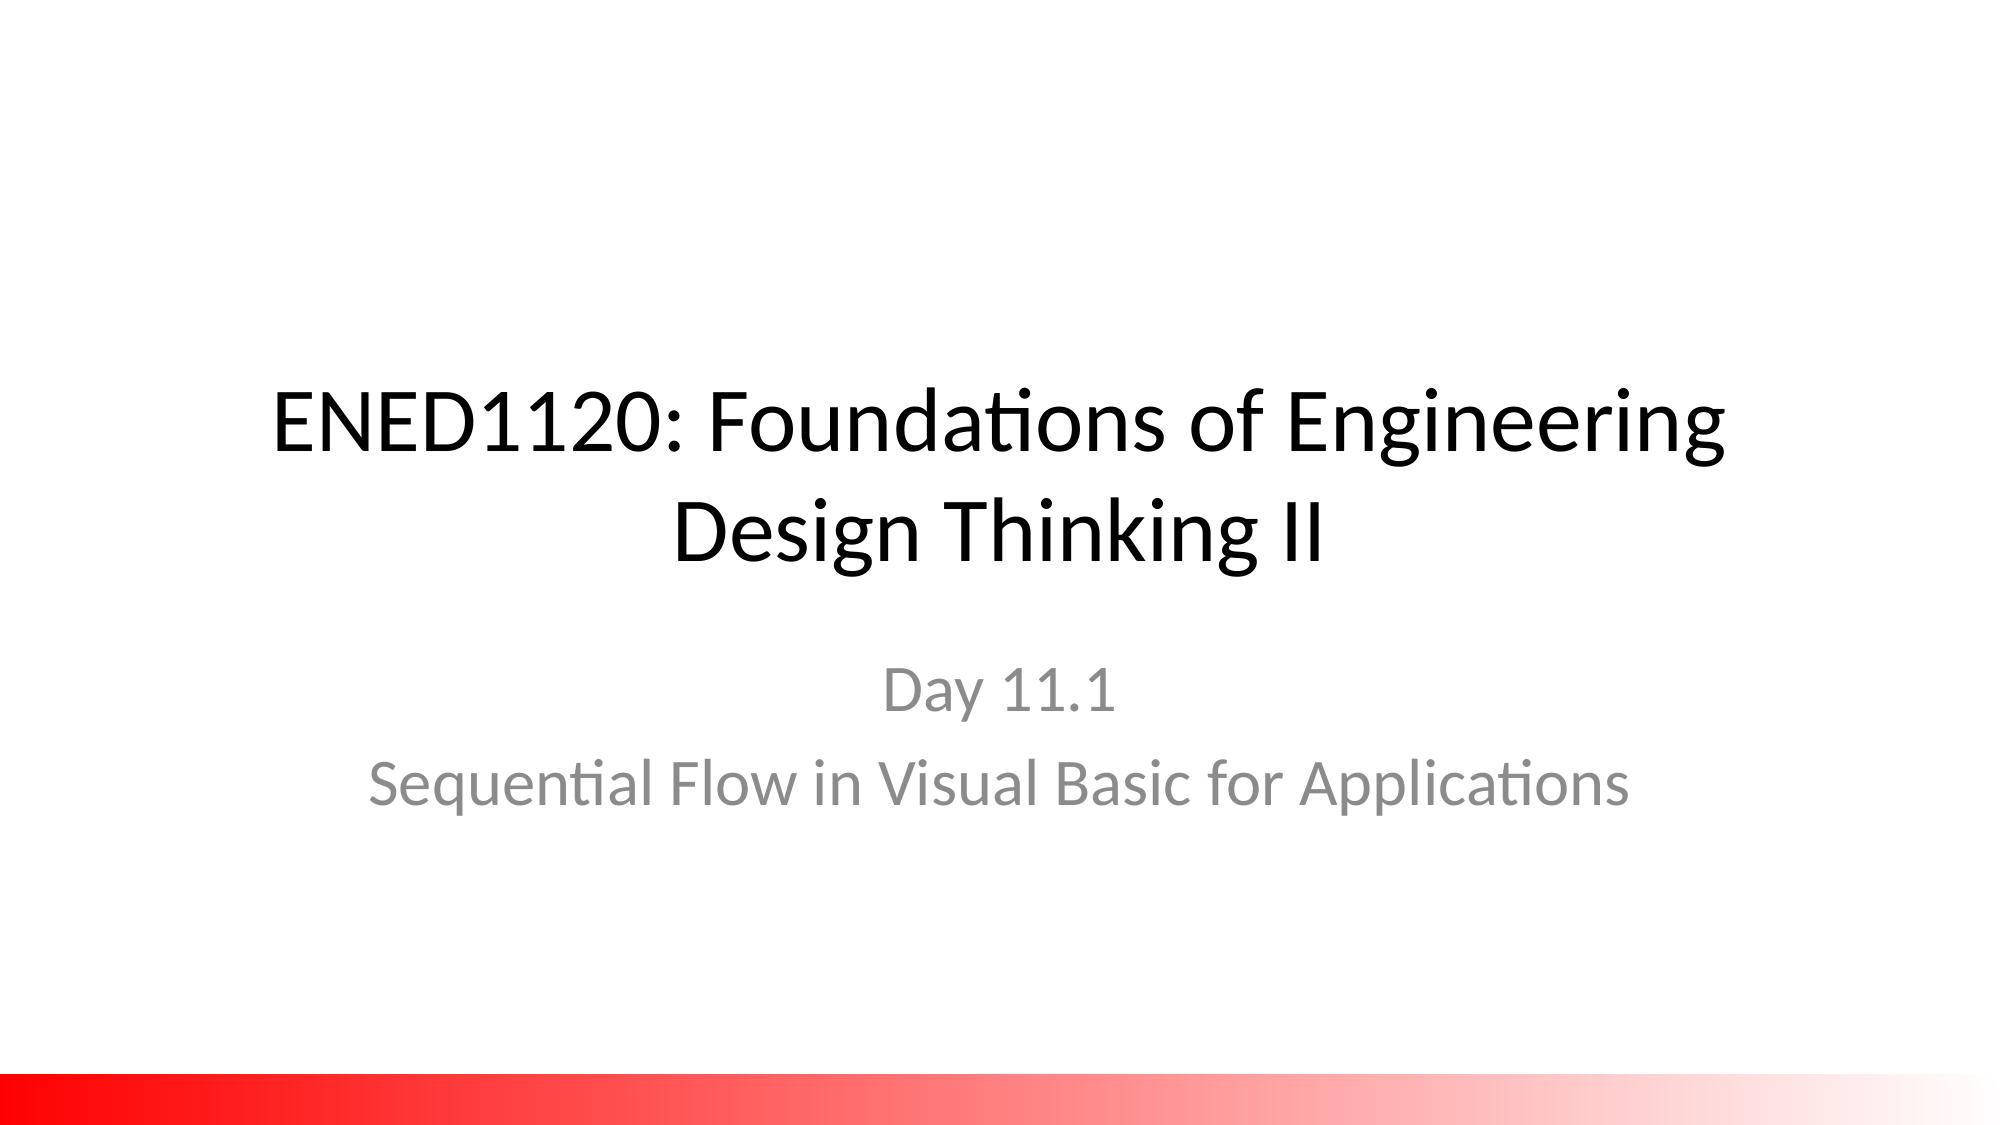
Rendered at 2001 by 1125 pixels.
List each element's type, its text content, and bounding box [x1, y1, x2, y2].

subtitle Day 11.1 Sequential Flow in Visual Basic for Applications [300, 637, 1700, 1023]
title ENED1120: Foundations of Engineering Design Thinking II [150, 349, 1850, 591]
